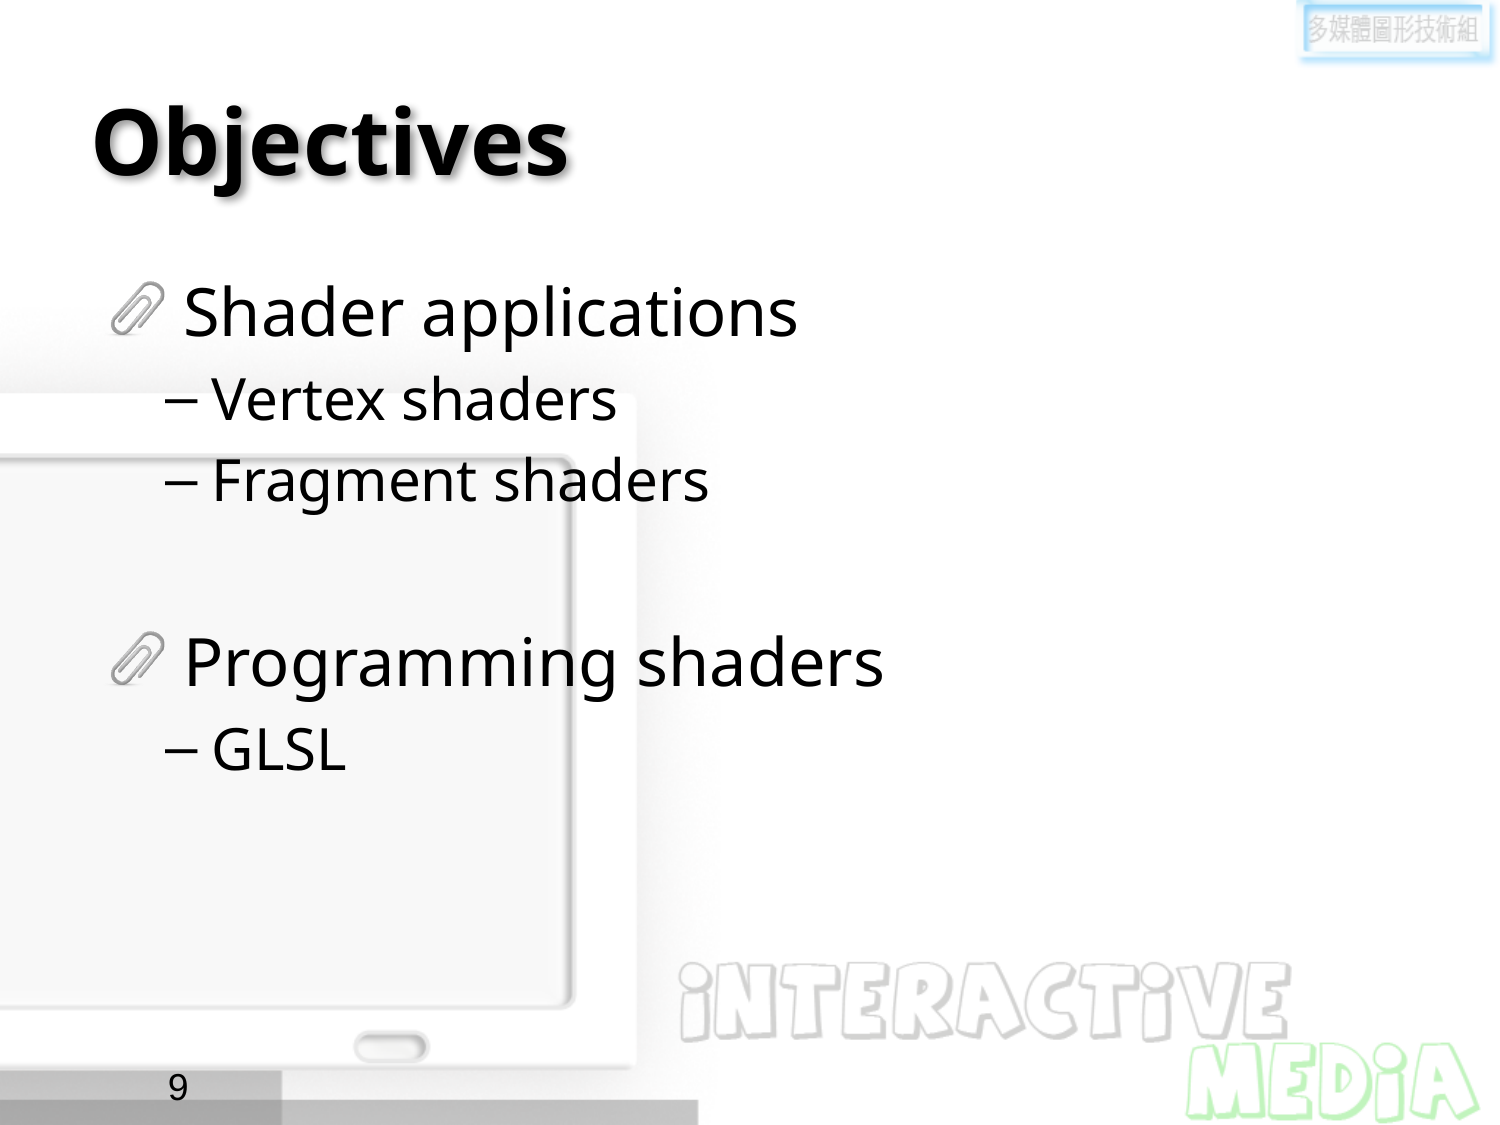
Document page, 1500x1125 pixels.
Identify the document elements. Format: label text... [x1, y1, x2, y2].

picture [0, 0, 1500, 1125]
list Shader applications Vertex shaders Fragment shaders Programming shaders GLSL [75, 262, 1425, 1005]
slide_number 9 [75, 1062, 425, 1108]
title Objectives [75, 45, 1152, 233]
